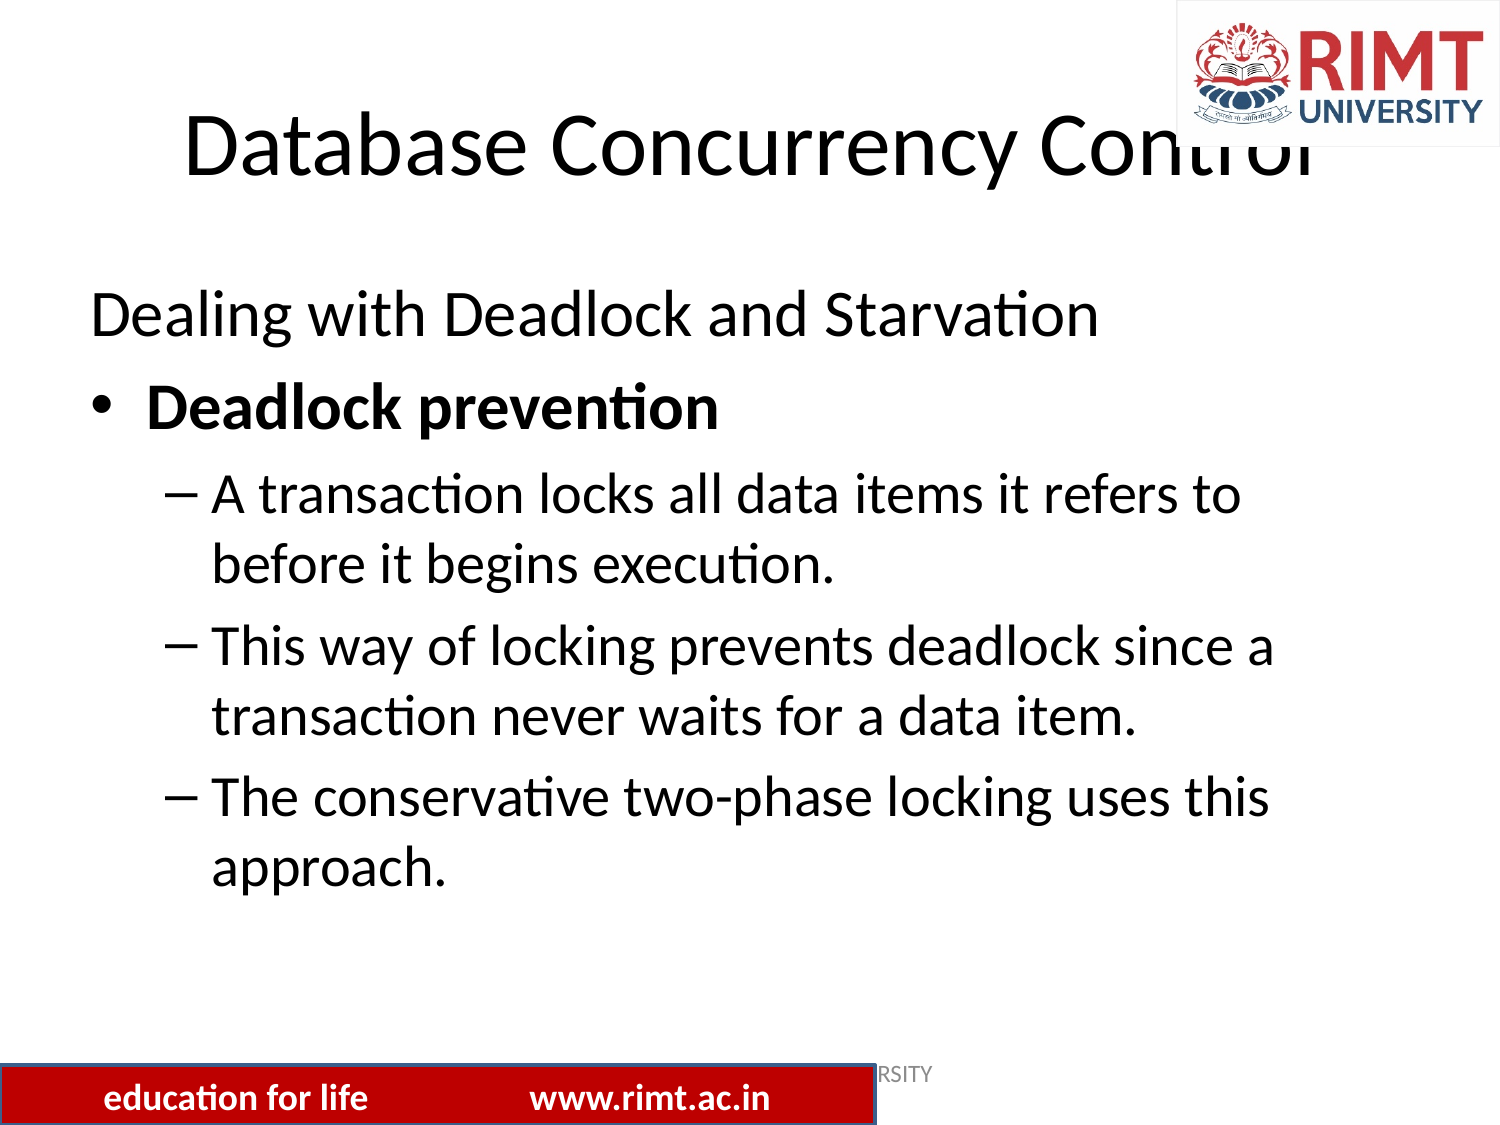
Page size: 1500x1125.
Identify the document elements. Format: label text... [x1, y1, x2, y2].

title Database Concurrency Control [75, 45, 1425, 233]
picture [1176, 0, 1500, 148]
footer Dr. Ashish Oberoi, RIMT UNIVERSITY [512, 1042, 988, 1103]
list Dealing with Deadlock and Starvation Deadlock prevention A transaction locks all data items it refers to before it begins execution. This way of locking prevents deadlock since a transaction never waits for a data item. The conservative two-phase locking uses this approach. [75, 262, 1425, 1005]
text_box education for life www.rimt.ac.in [0, 1063, 877, 1125]
